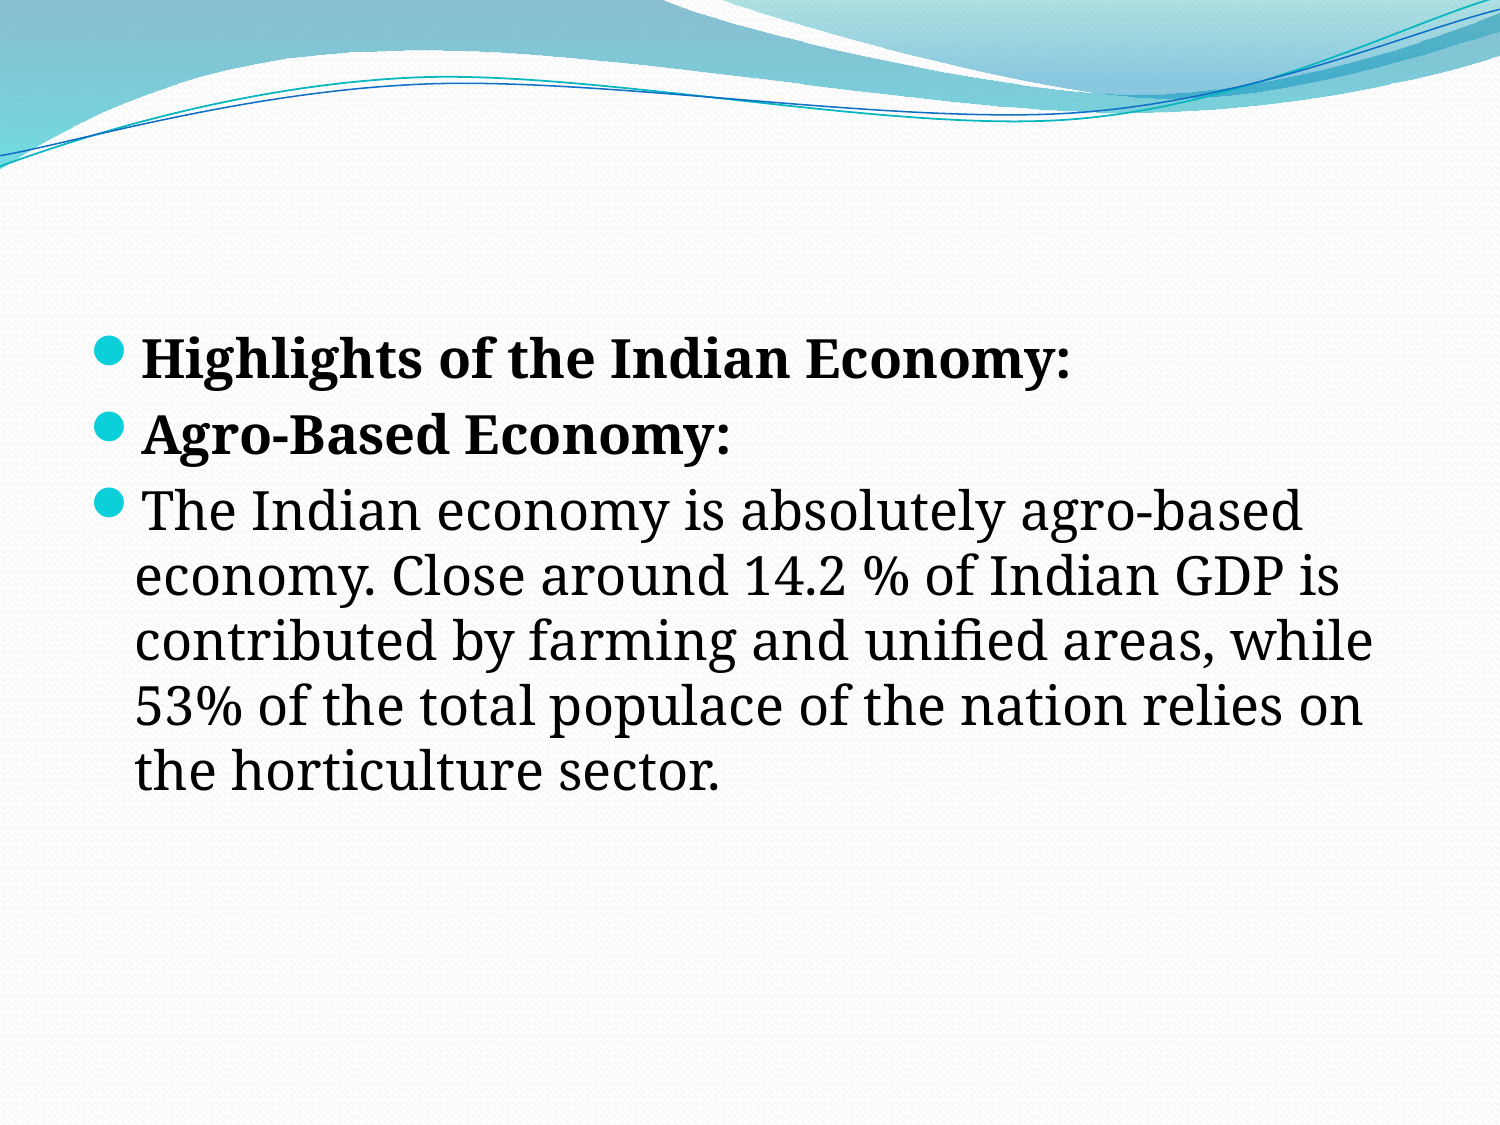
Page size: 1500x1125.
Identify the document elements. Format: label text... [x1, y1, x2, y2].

list Highlights of the Indian Economy: Agro-Based Economy: The Indian economy is absolutely agro-based economy. Close around 14.2 % of Indian GDP is contributed by farming and unified areas, while 53% of the total populace of the nation relies on the horticulture sector. [75, 317, 1425, 1038]
